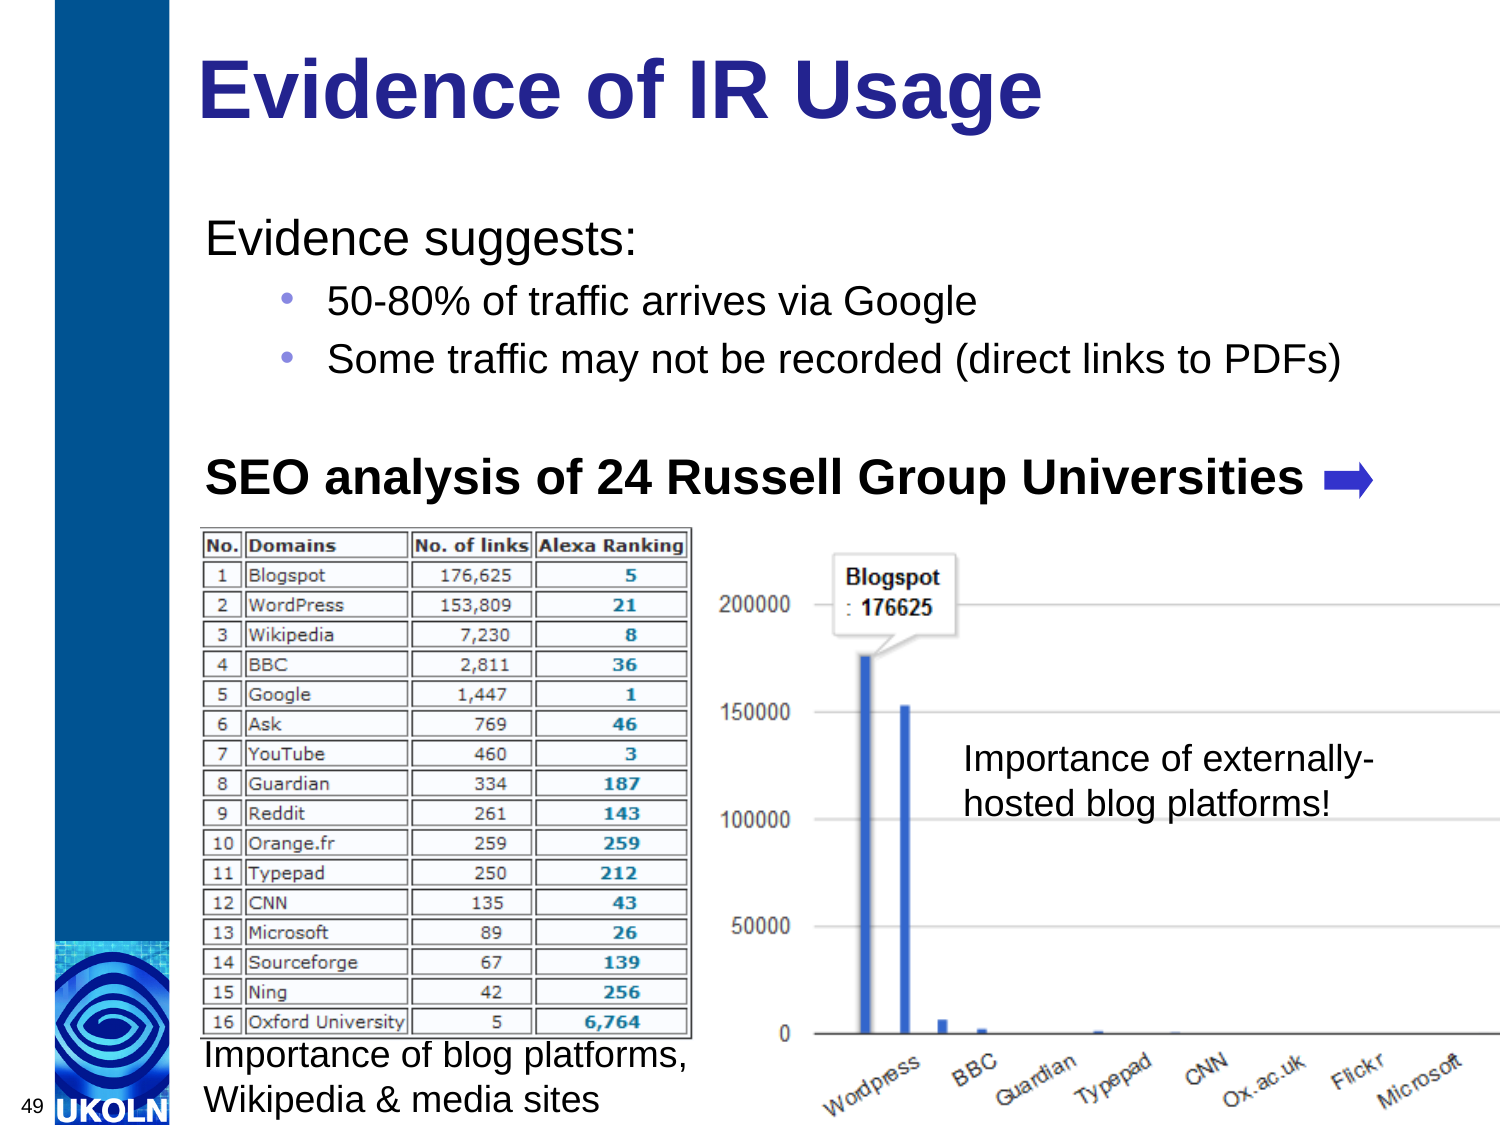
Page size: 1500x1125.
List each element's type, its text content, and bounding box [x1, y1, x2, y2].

text_box [1324, 461, 1374, 499]
text_box Importance of blog platforms, Wikipedia & media sites [188, 1022, 706, 1125]
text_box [715, 527, 1500, 1119]
slide_number 49 [0, 1085, 60, 1125]
picture [200, 527, 694, 1041]
list Evidence suggests: 50-80% of traffic arrives via Google Some traffic may not be recorded (direct links to PDFs) SEO analysis of 24 Russell Group Universities [189, 197, 1475, 543]
picture [54, 941, 170, 1125]
title Evidence of IR Usage [182, 27, 1458, 146]
